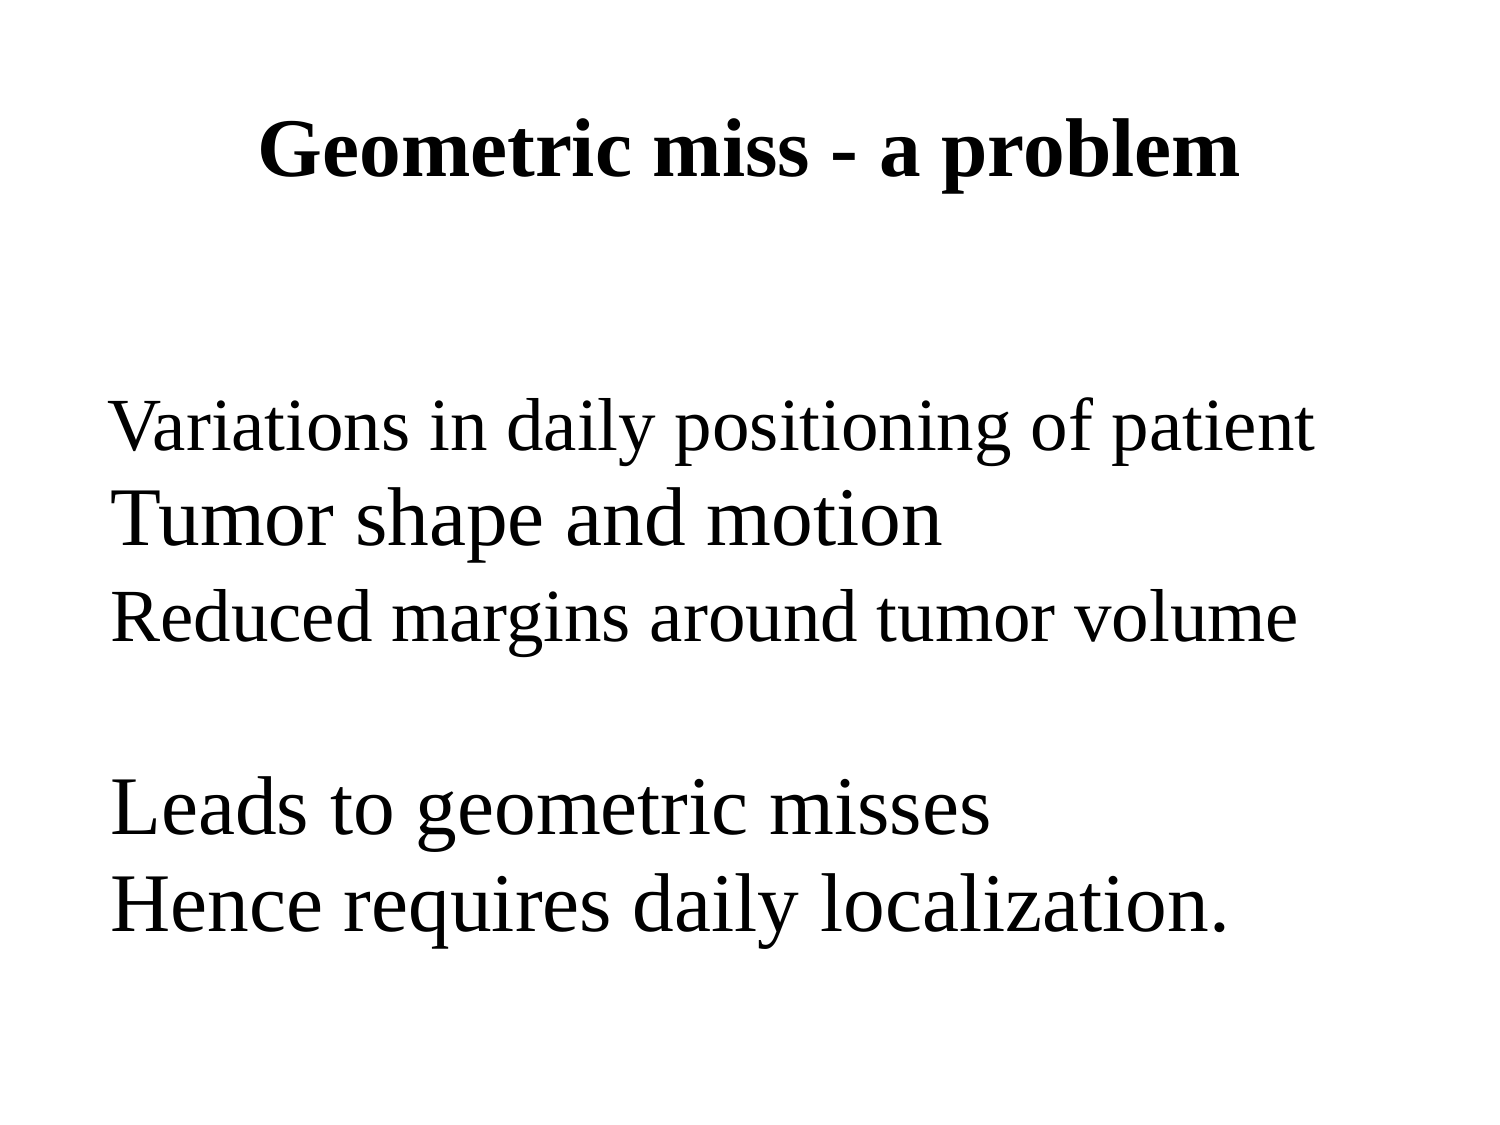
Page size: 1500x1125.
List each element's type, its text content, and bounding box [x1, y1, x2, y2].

list Variations in daily positioning of patient Tumor shape and motion Reduced margins around tumor volume Leads to geometric misses Hence requires daily localization. [74, 349, 1426, 851]
title Geometric miss - a problem [112, 61, 1388, 226]
